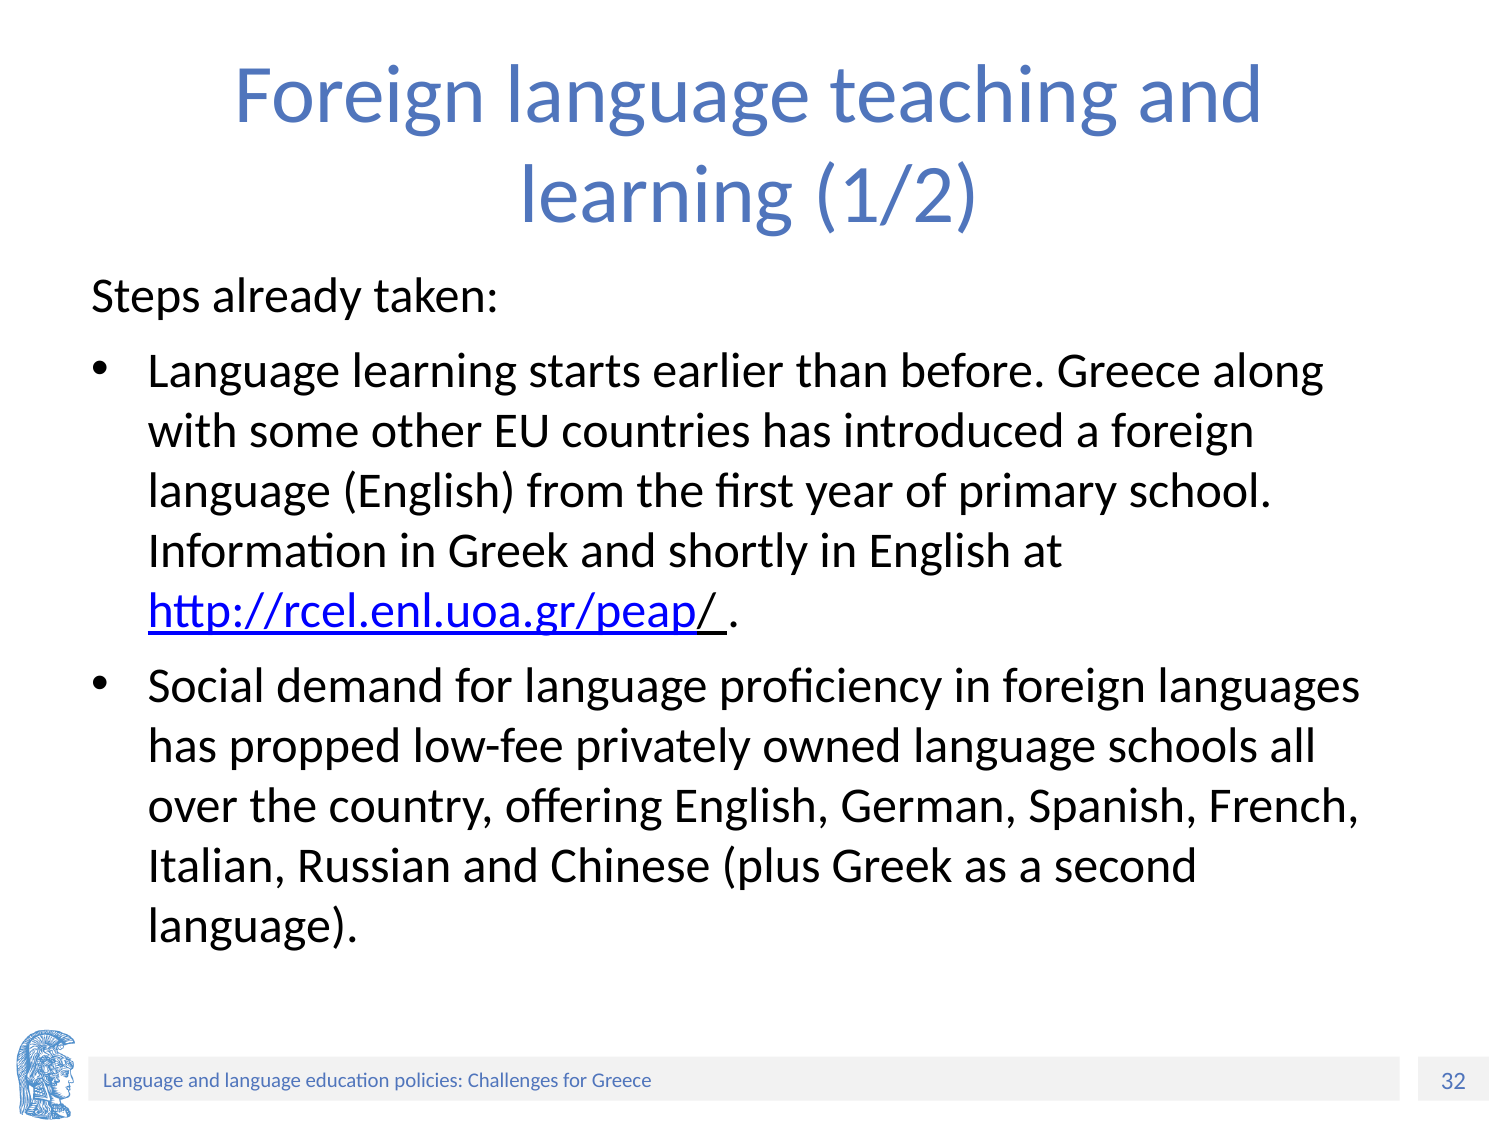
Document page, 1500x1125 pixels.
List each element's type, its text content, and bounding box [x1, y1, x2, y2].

picture [9, 1026, 81, 1120]
list Steps already taken: Language learning starts earlier than before. Greece along with some other EU countries has introduced a foreign language (English) from the first year of primary school. Information in Greek and shortly in English at http://rcel.enl.uoa.gr/peap/ . Social demand for language proficiency in foreign languages has propped low-fee privately owned language schools all over the country, offering English, German, Spanish, French, Italian, Russian and Chinese (plus Greek as a second language). [76, 255, 1427, 998]
title Foreign language teaching and learning (1/2) [75, 45, 1425, 233]
